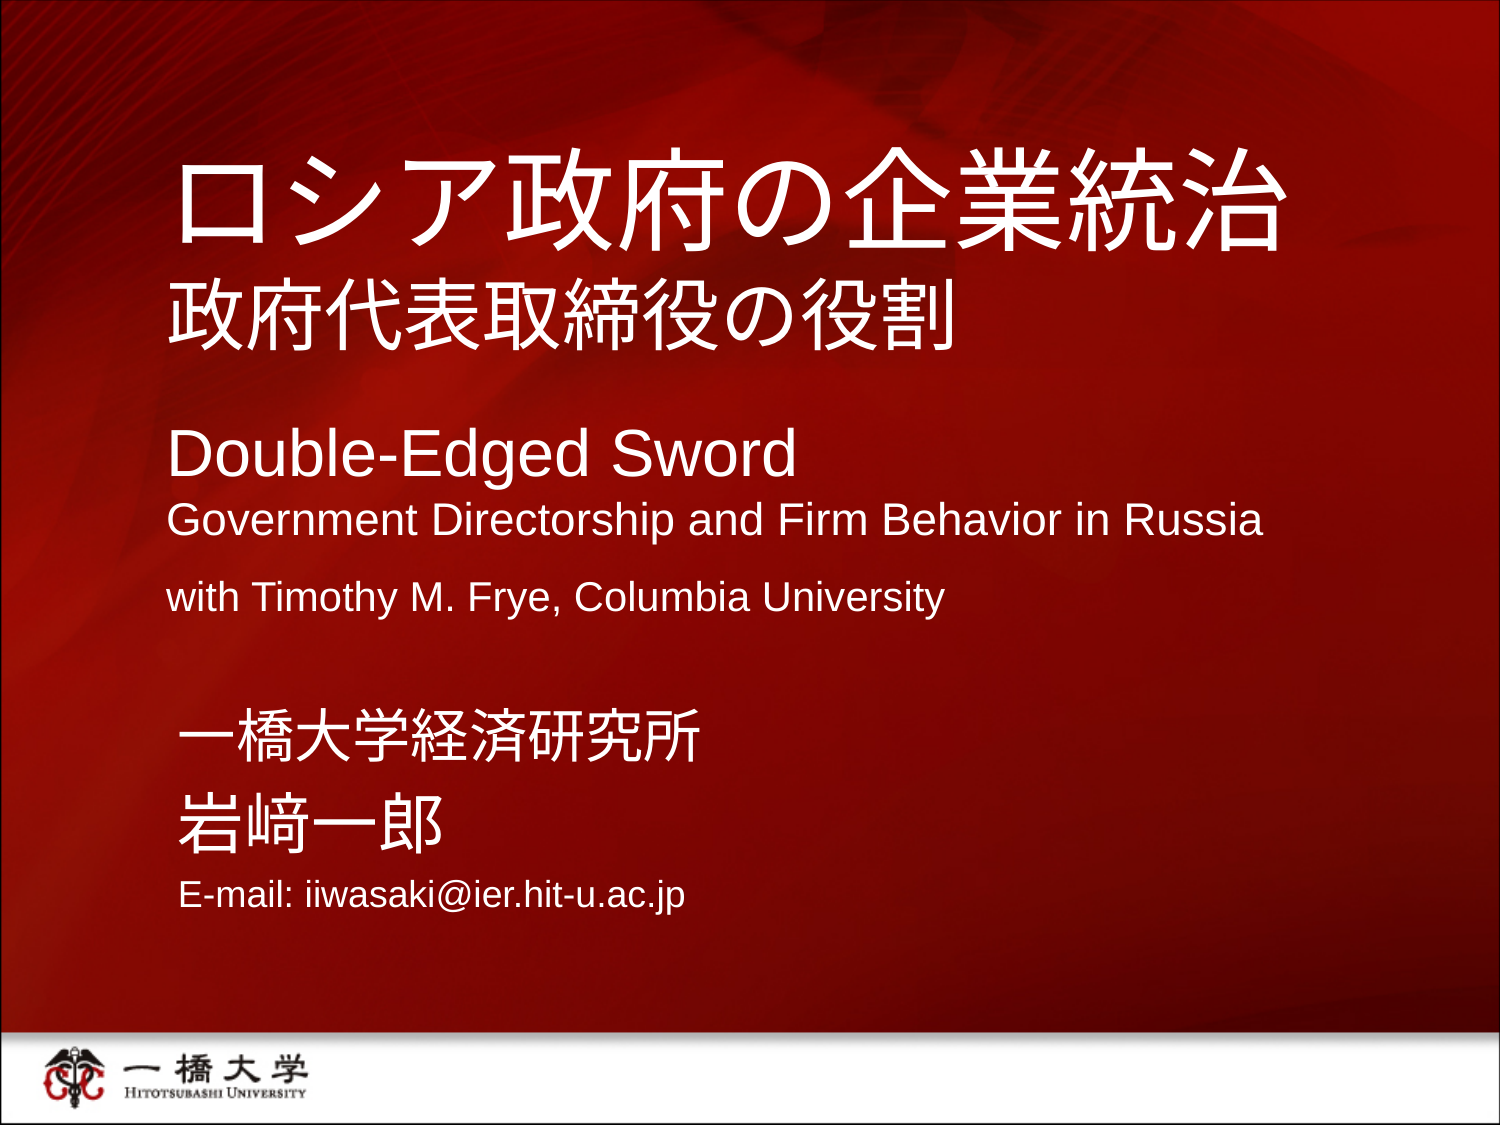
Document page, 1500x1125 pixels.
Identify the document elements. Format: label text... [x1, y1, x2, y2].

title ロシア政府の企業統治 政府代表取締役の役割 Double-Edged Sword Government Directorship and Firm Behavior in Russia with Timothy M. Frye, Columbia University [150, 93, 1388, 657]
picture [0, 0, 1500, 1125]
subtitle 一橋大学経済研究所 岩﨑一郎 E-mail: iiwasaki@ier.hit-u.ac.jp [162, 691, 1276, 985]
